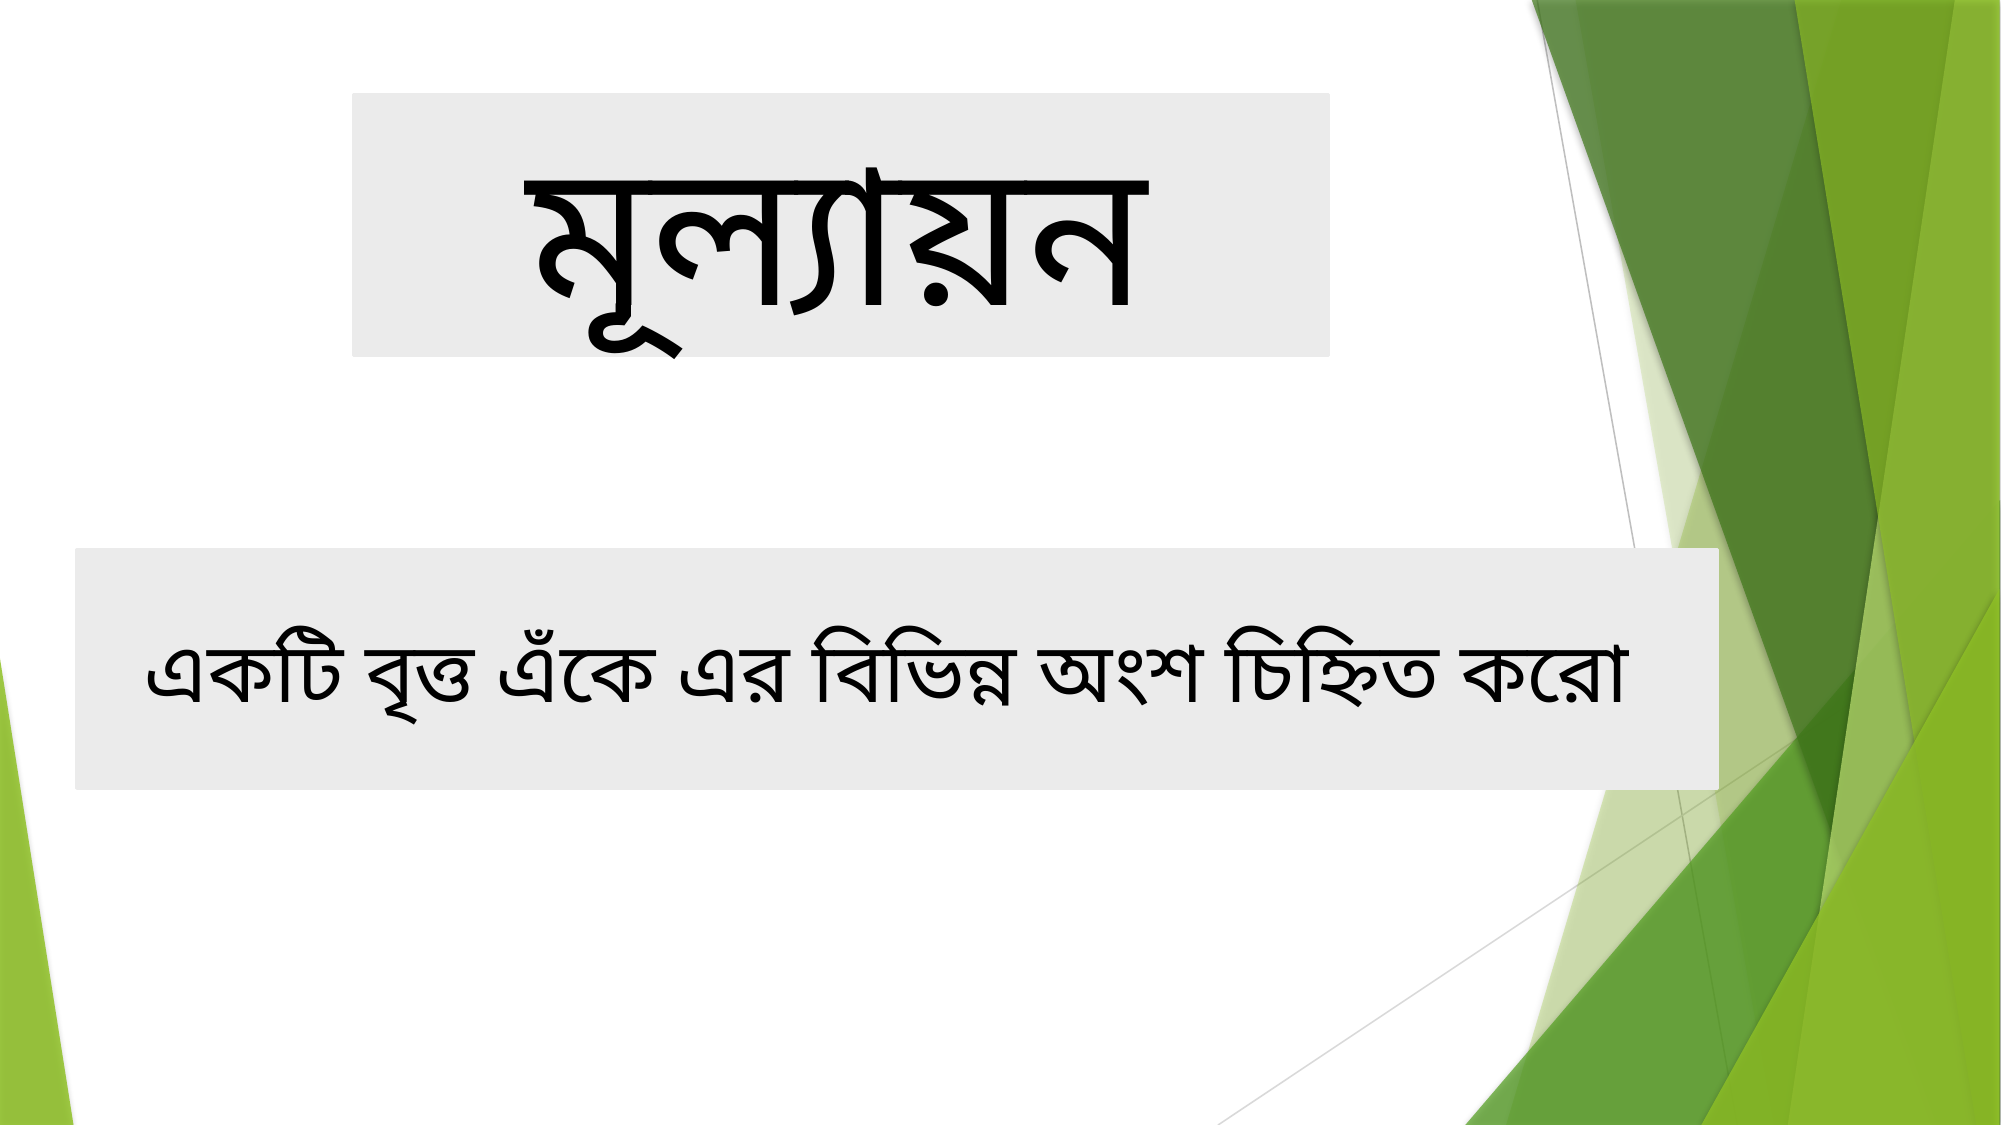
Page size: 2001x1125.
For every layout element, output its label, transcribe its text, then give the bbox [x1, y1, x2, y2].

text_box মূল্যায়ন [352, 93, 1330, 357]
text_box একটি বৃত্ত এঁকে এর বিভিন্ন অংশ চিহ্নিত করো [75, 548, 1719, 790]
